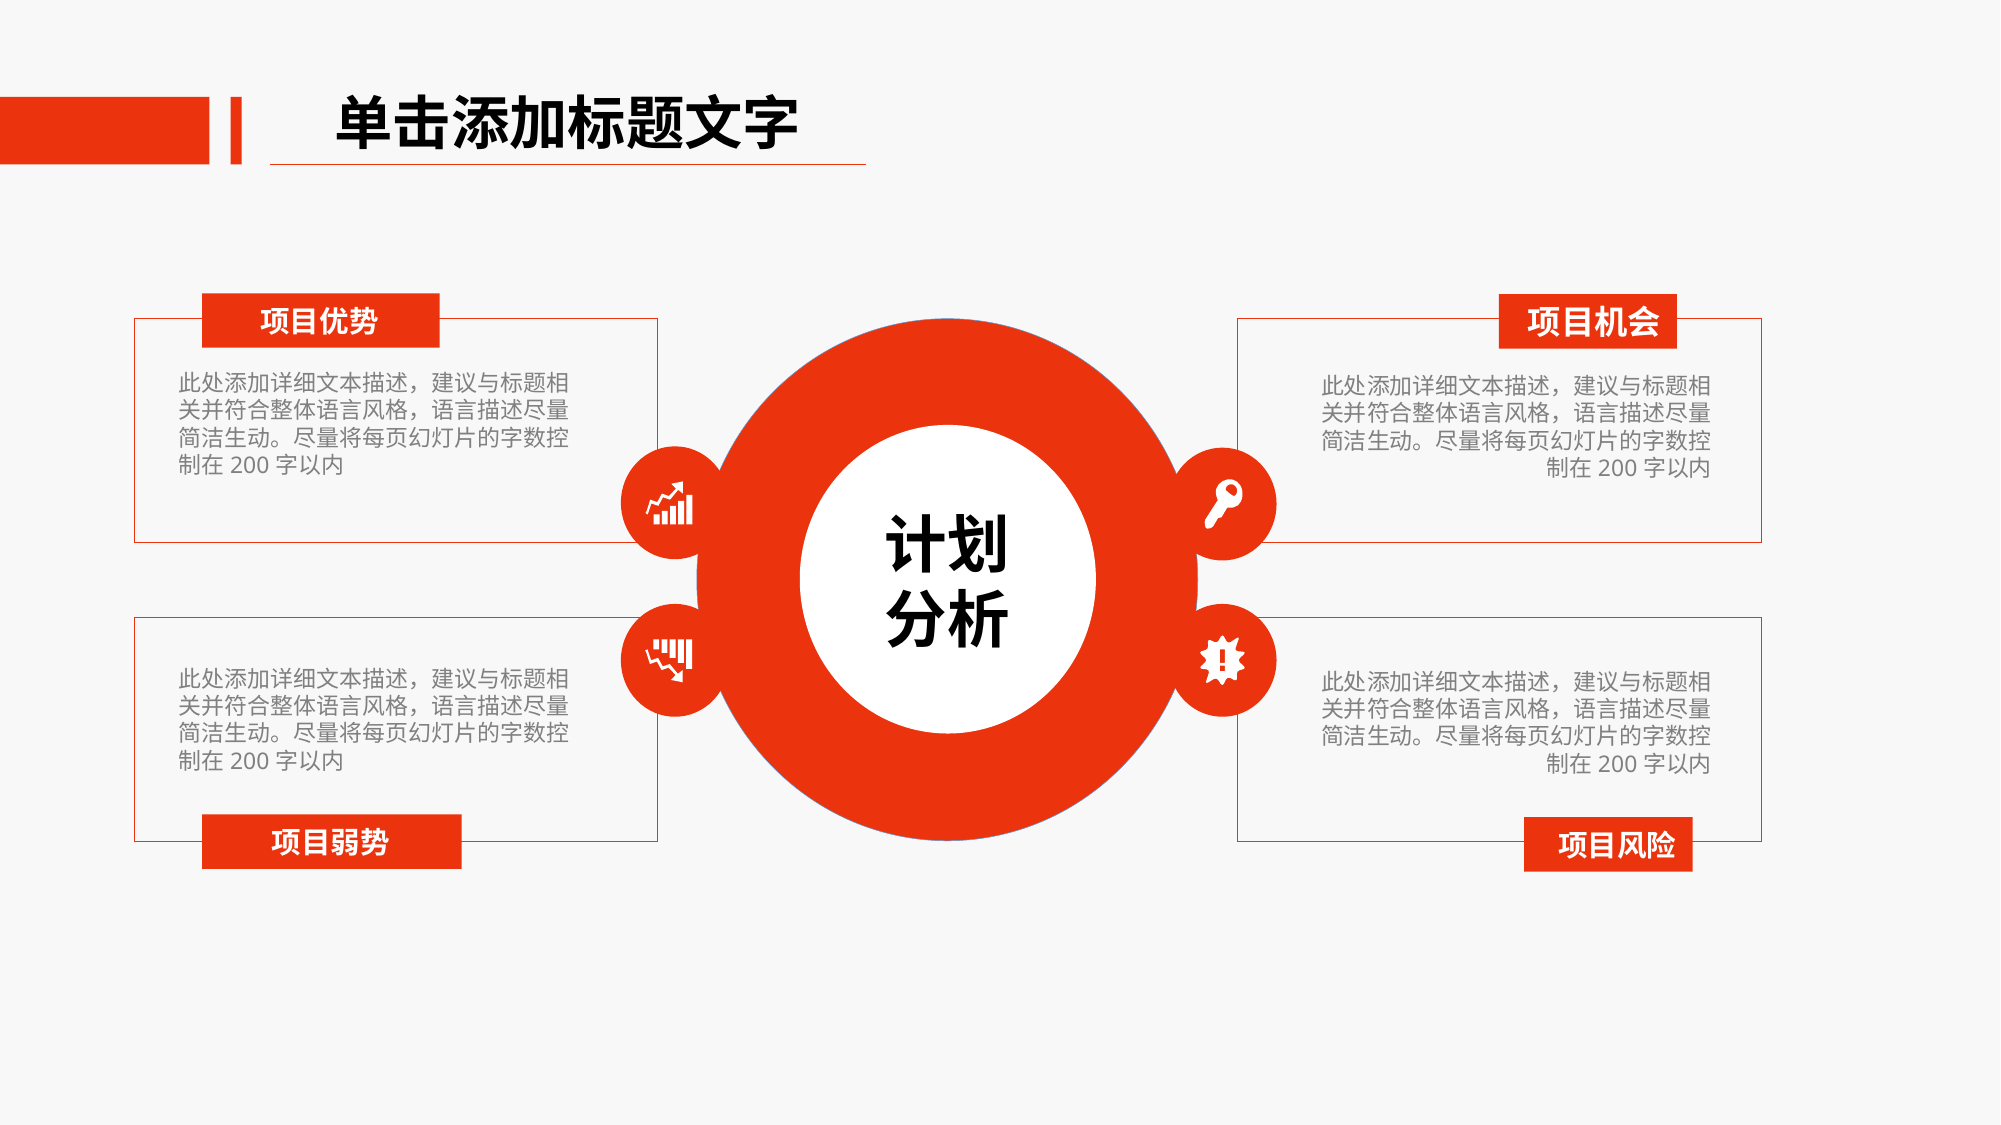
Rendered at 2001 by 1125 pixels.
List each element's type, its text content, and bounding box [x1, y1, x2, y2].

text_box 项目优势 [202, 293, 440, 348]
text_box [620, 603, 730, 717]
text_box [1237, 317, 1761, 543]
text_box [230, 96, 243, 165]
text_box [1168, 603, 1277, 717]
text_box [133, 317, 658, 543]
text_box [620, 446, 730, 560]
text_box [0, 96, 210, 165]
text_box [1237, 617, 1761, 842]
text_box 此处添加详细文本描述，建议与标题相关并符合整体语言风格，语言描述尽量简洁生动。尽量将每页幻灯片的字数控制在200字以内 [162, 655, 588, 783]
text_box 项目机会 [1498, 294, 1677, 349]
text_box 此处添加详细文本描述，建议与标题相关并符合整体语言风格，语言描述尽量简洁生动。尽量将每页幻灯片的字数控制在200字以内 [1302, 363, 1729, 490]
text_box 此处添加详细文本描述，建议与标题相关并符合整体语言风格，语言描述尽量简洁生动。尽量将每页幻灯片的字数控制在200字以内 [162, 360, 588, 487]
picture [0, 0, 2001, 1125]
text_box 此处添加详细文本描述，建议与标题相关并符合整体语言风格，语言描述尽量简洁生动。尽量将每页幻灯片的字数控制在200字以内 [1302, 658, 1729, 786]
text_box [1168, 447, 1277, 561]
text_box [696, 318, 1198, 841]
text_box 项目风险 [1524, 817, 1693, 872]
text_box [133, 617, 658, 842]
text_box 单击添加标题文字 [320, 78, 816, 164]
text_box 项目弱势 [202, 814, 462, 869]
